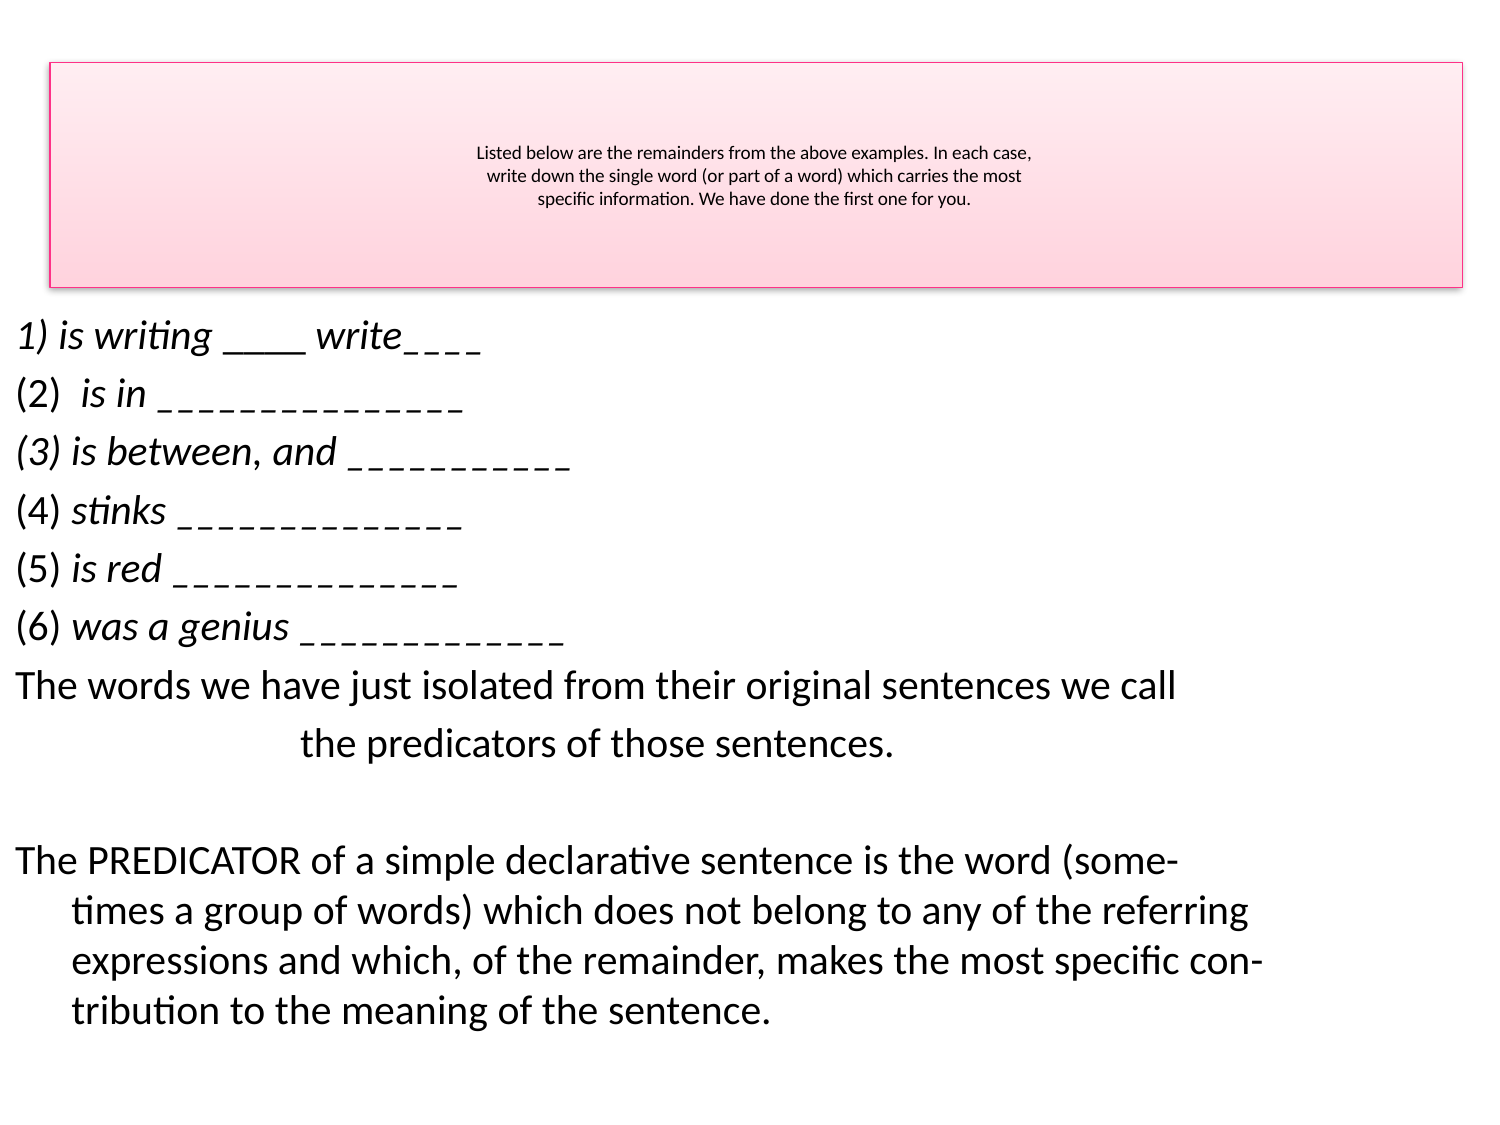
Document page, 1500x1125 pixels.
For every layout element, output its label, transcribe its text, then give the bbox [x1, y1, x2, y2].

title Listed below are the remainders from the above examples. In each case, write down the single word (or part of a word) which carries the most specific information. We have done the first one for you. [49, 62, 1463, 288]
list 1) is writing ____ write____ (2) is in _______________ (3) is between, and ___________ (4) stinks ______________ (5) is red ______________ (6) was a genius _____________ The words we have just isolated from their original sentences we call the predicators of those sentences. The PREDICATOR of a simple declarative sentence is the word (some- times a group of words) which does not belong to any of the referring expressions and which, of the remainder, makes the most specific con- tribution to the meaning of the sentence. [0, 299, 1500, 1100]
